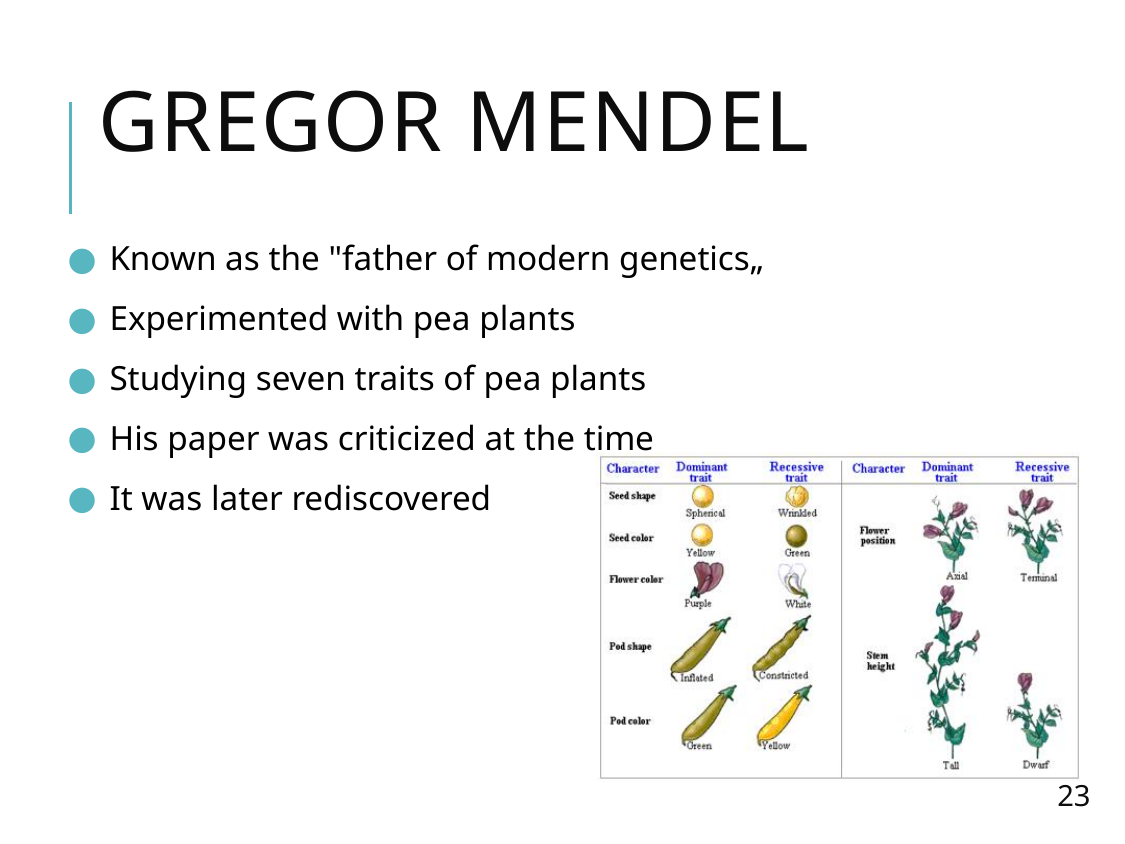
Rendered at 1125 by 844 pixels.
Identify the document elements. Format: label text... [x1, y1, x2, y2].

list Known as the "father of modern genetics„ Experimented with pea plants Studying seven traits of pea plants His paper was criticized at the time It was later rediscovered [38, 202, 1087, 750]
picture [595, 452, 1083, 782]
title GREGOR MENDEL [83, 72, 1087, 167]
slide_number 23 [1042, 764, 1110, 830]
